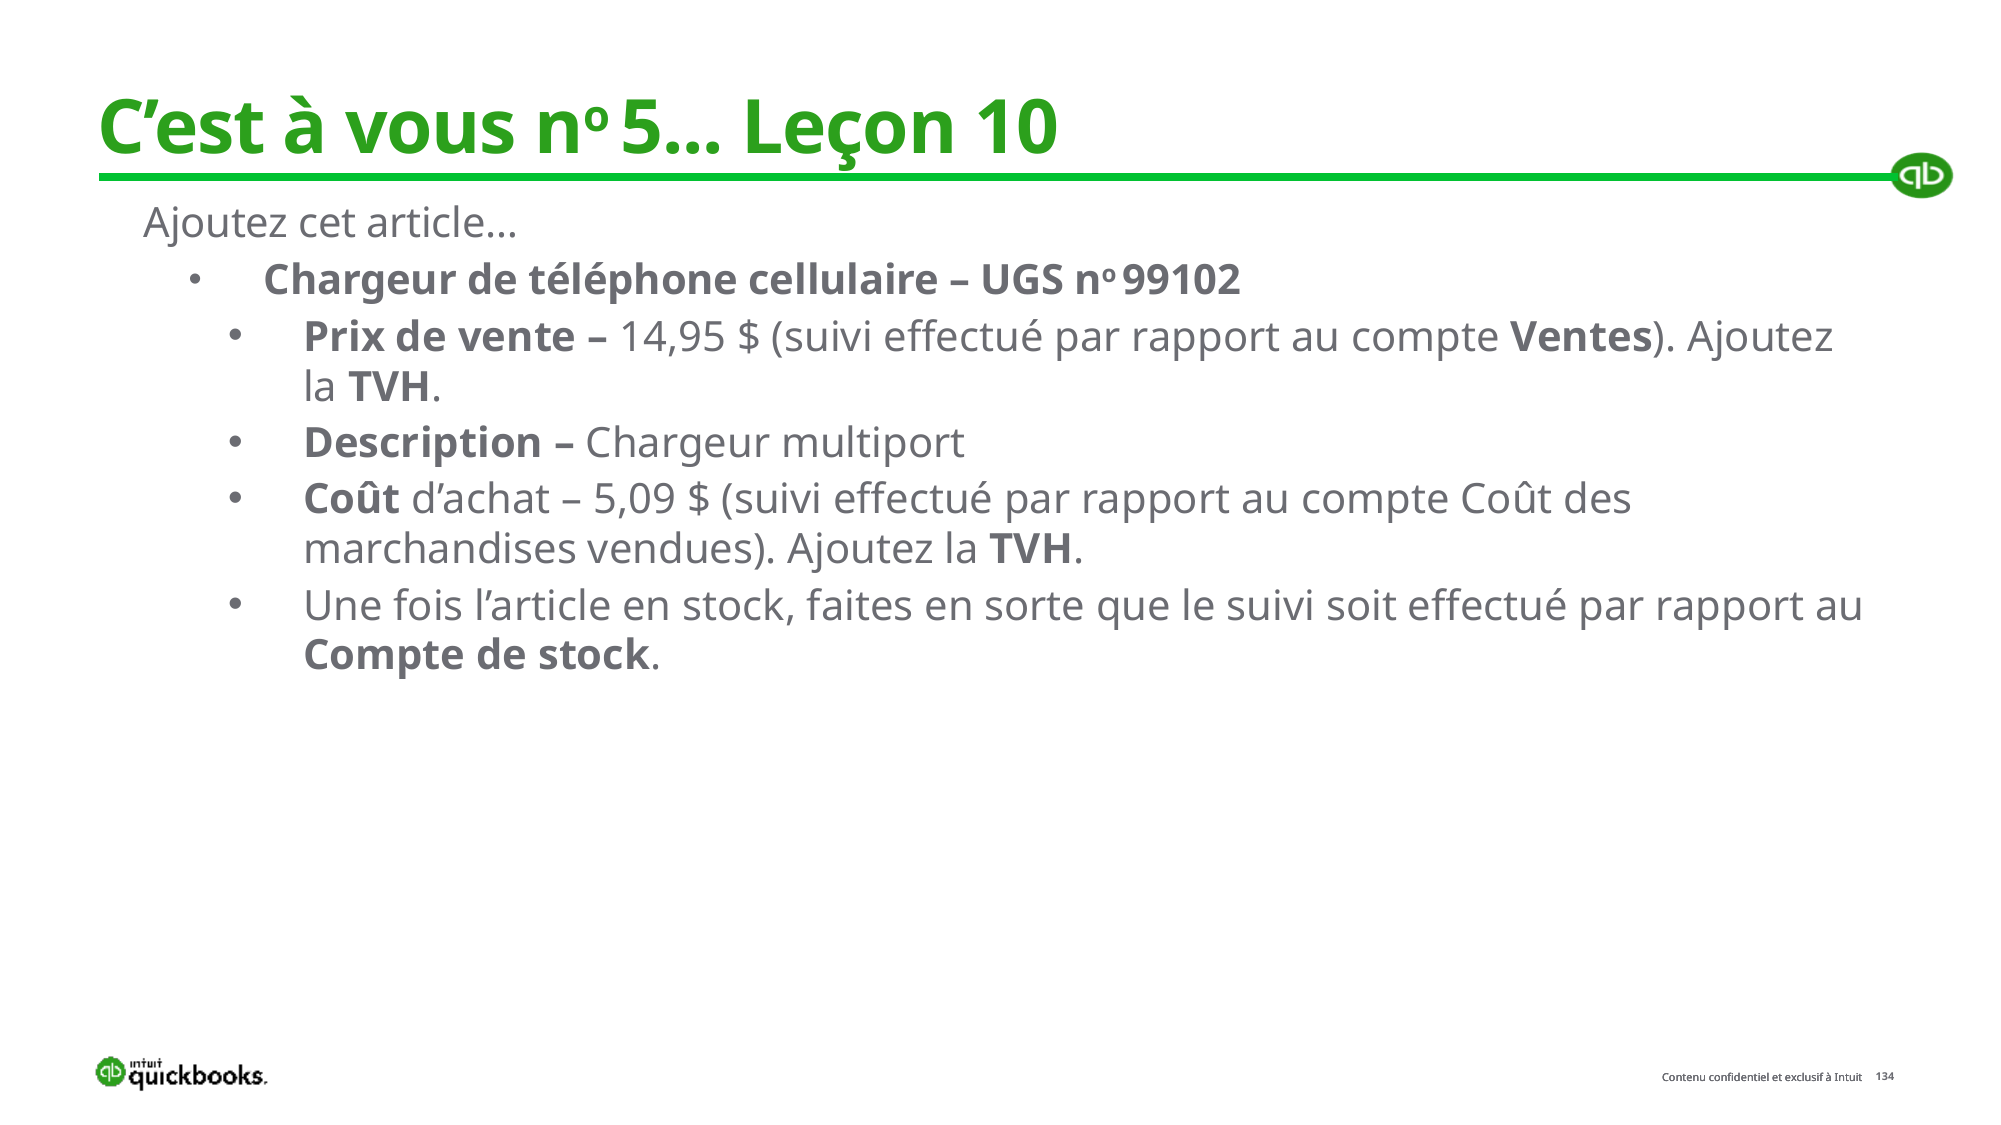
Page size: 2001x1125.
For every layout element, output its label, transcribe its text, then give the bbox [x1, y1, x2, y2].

title C’est à vous no 5... Leçon 10 [82, 82, 1901, 173]
list Ajoutez cet article… Chargeur de téléphone cellulaire – UGS no 99102 Prix de vente – 14,95 $ (suivi effectué par rapport au compte Ventes). Ajoutez la TVH. Description – Chargeur multiport Coût d’achat – 5,09 $ (suivi effectué par rapport au compte Coût des marchandises vendues). Ajoutez la TVH. Une fois l’article en stock, faites en sorte que le suivi soit effectué par rapport au Compte de stock. [82, 191, 1901, 1047]
picture [99, 145, 1960, 206]
picture [82, 1047, 277, 1105]
